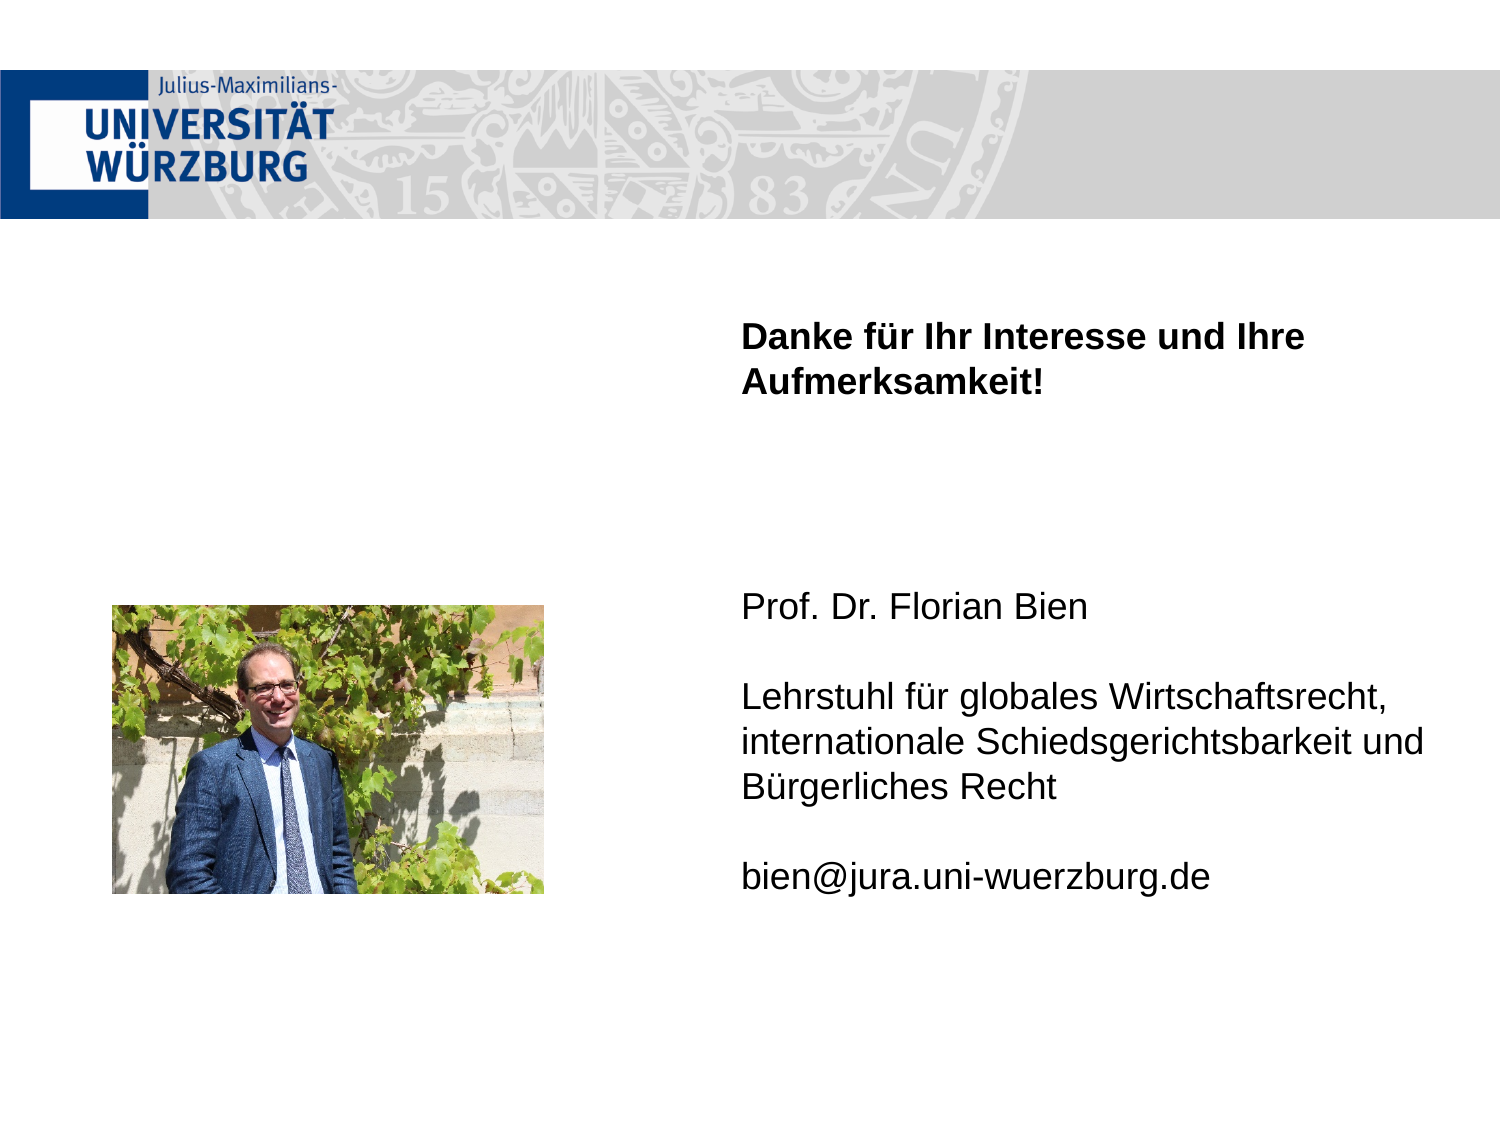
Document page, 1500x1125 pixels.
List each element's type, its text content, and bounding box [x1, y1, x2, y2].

picture [0, 70, 1500, 219]
picture [111, 605, 544, 894]
text_box Danke für Ihr Interesse und Ihre Aufmerksamkeit! Prof. Dr. Florian Bien Lehrstuhl für globales Wirtschaftsrecht, internationale Schiedsgerichtsbarkeit und Bürgerliches Recht bien@jura.uni-wuerzburg.de [726, 304, 1500, 950]
